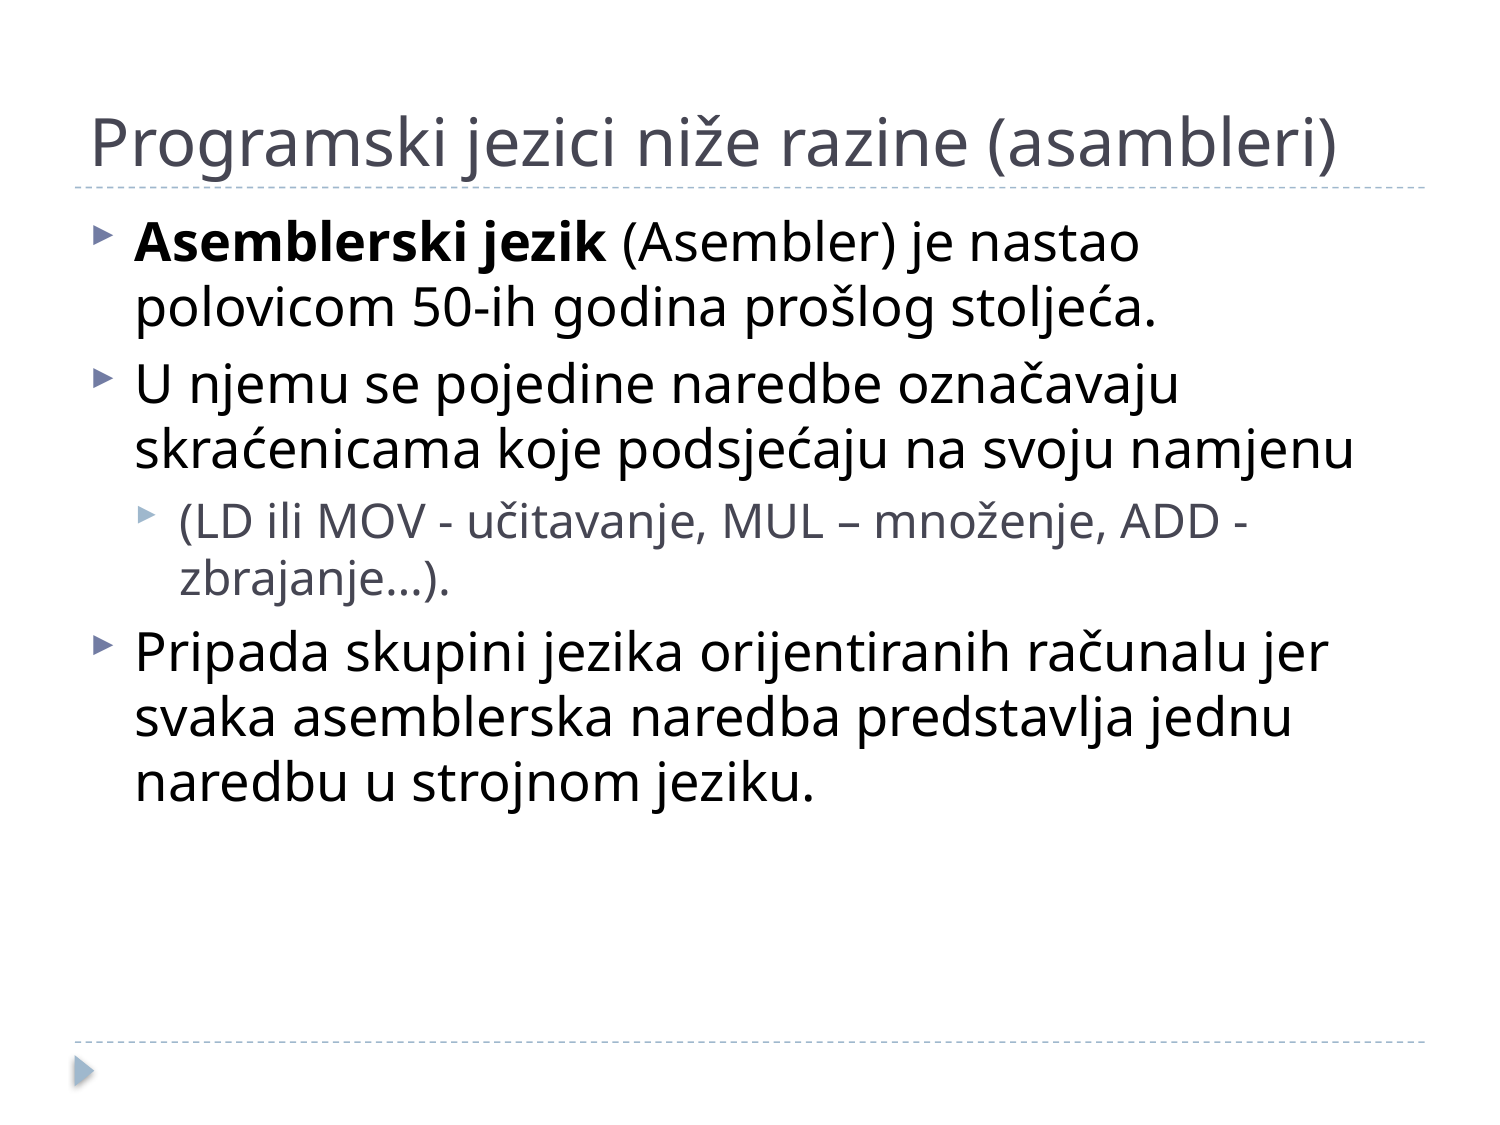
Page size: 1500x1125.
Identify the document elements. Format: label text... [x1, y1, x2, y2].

title Programski jezici niže razine (asambleri) [75, 24, 1425, 188]
list Asemblerski jezik (Asembler) je nastao polovicom 50-ih godina prošlog stoljeća. U njemu se pojedine naredbe označavaju skraćenicama koje podsjećaju na svoju namjenu (LD ili MOV - učitavanje, MUL – množenje, ADD - zbrajanje…). Pripada skupini jezika orijentiranih računalu jer svaka asemblerska naredba predstavlja jednu naredbu u strojnom jeziku. [75, 200, 1425, 1010]
